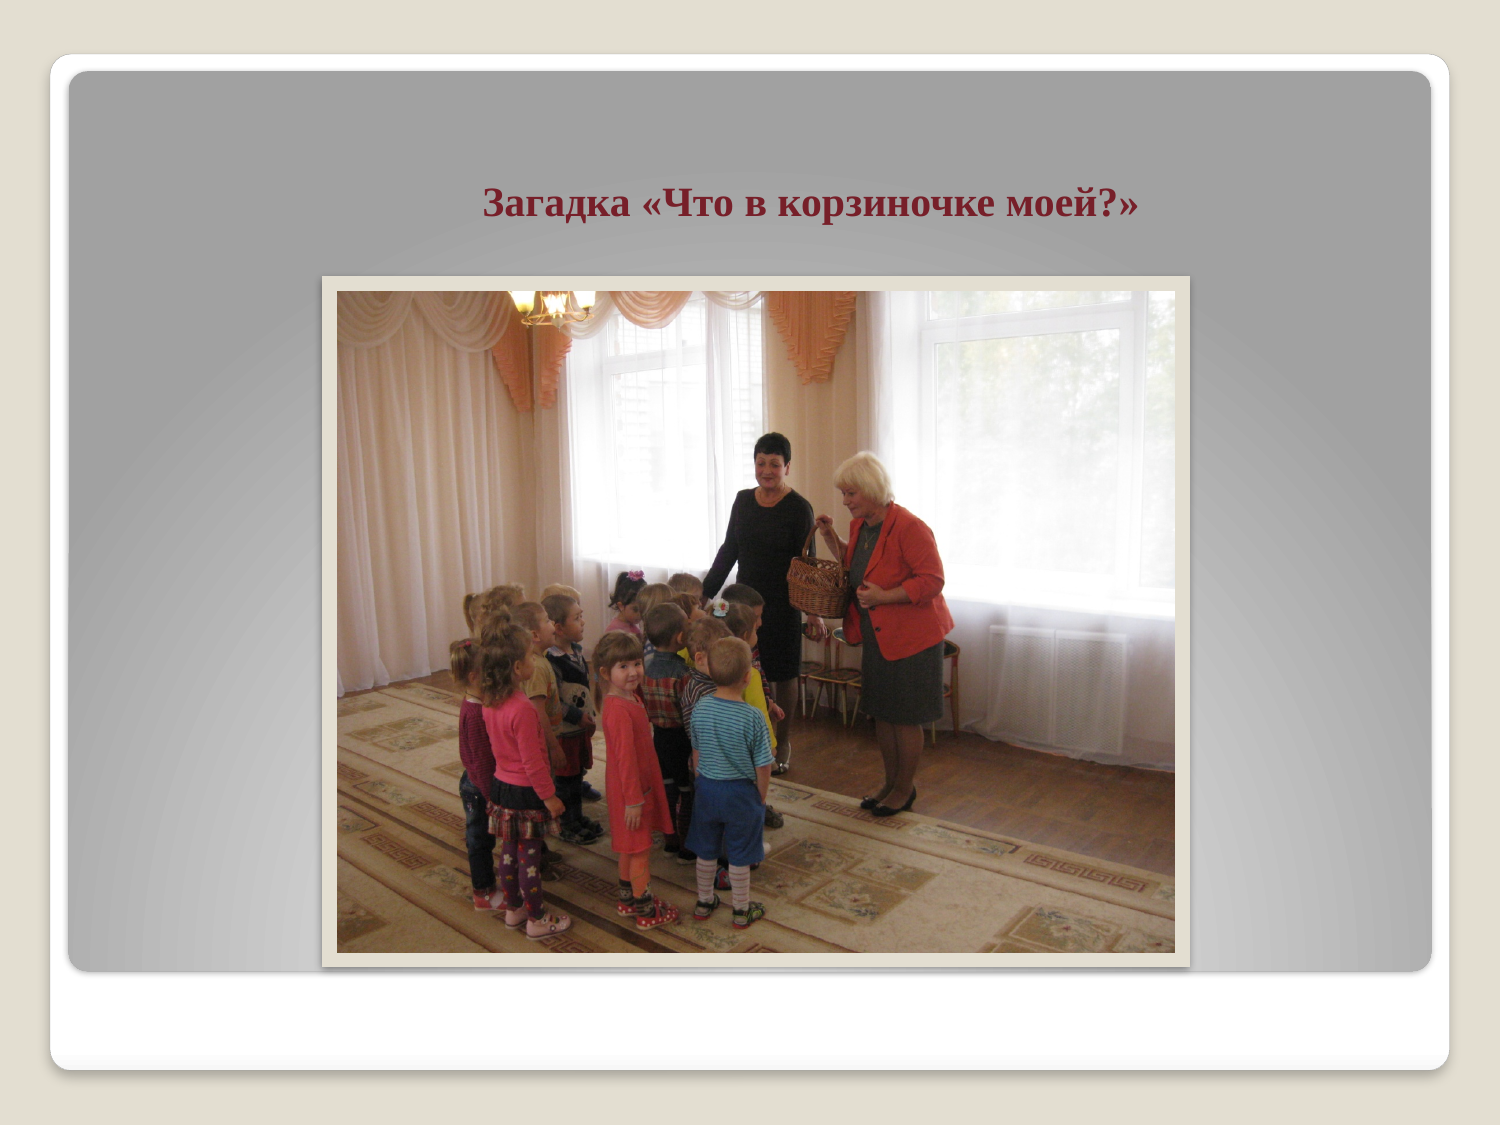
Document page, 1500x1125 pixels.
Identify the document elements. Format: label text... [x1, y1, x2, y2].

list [336, 290, 1176, 954]
title Загадка «Что в корзиночке моей?» [194, 149, 1329, 232]
